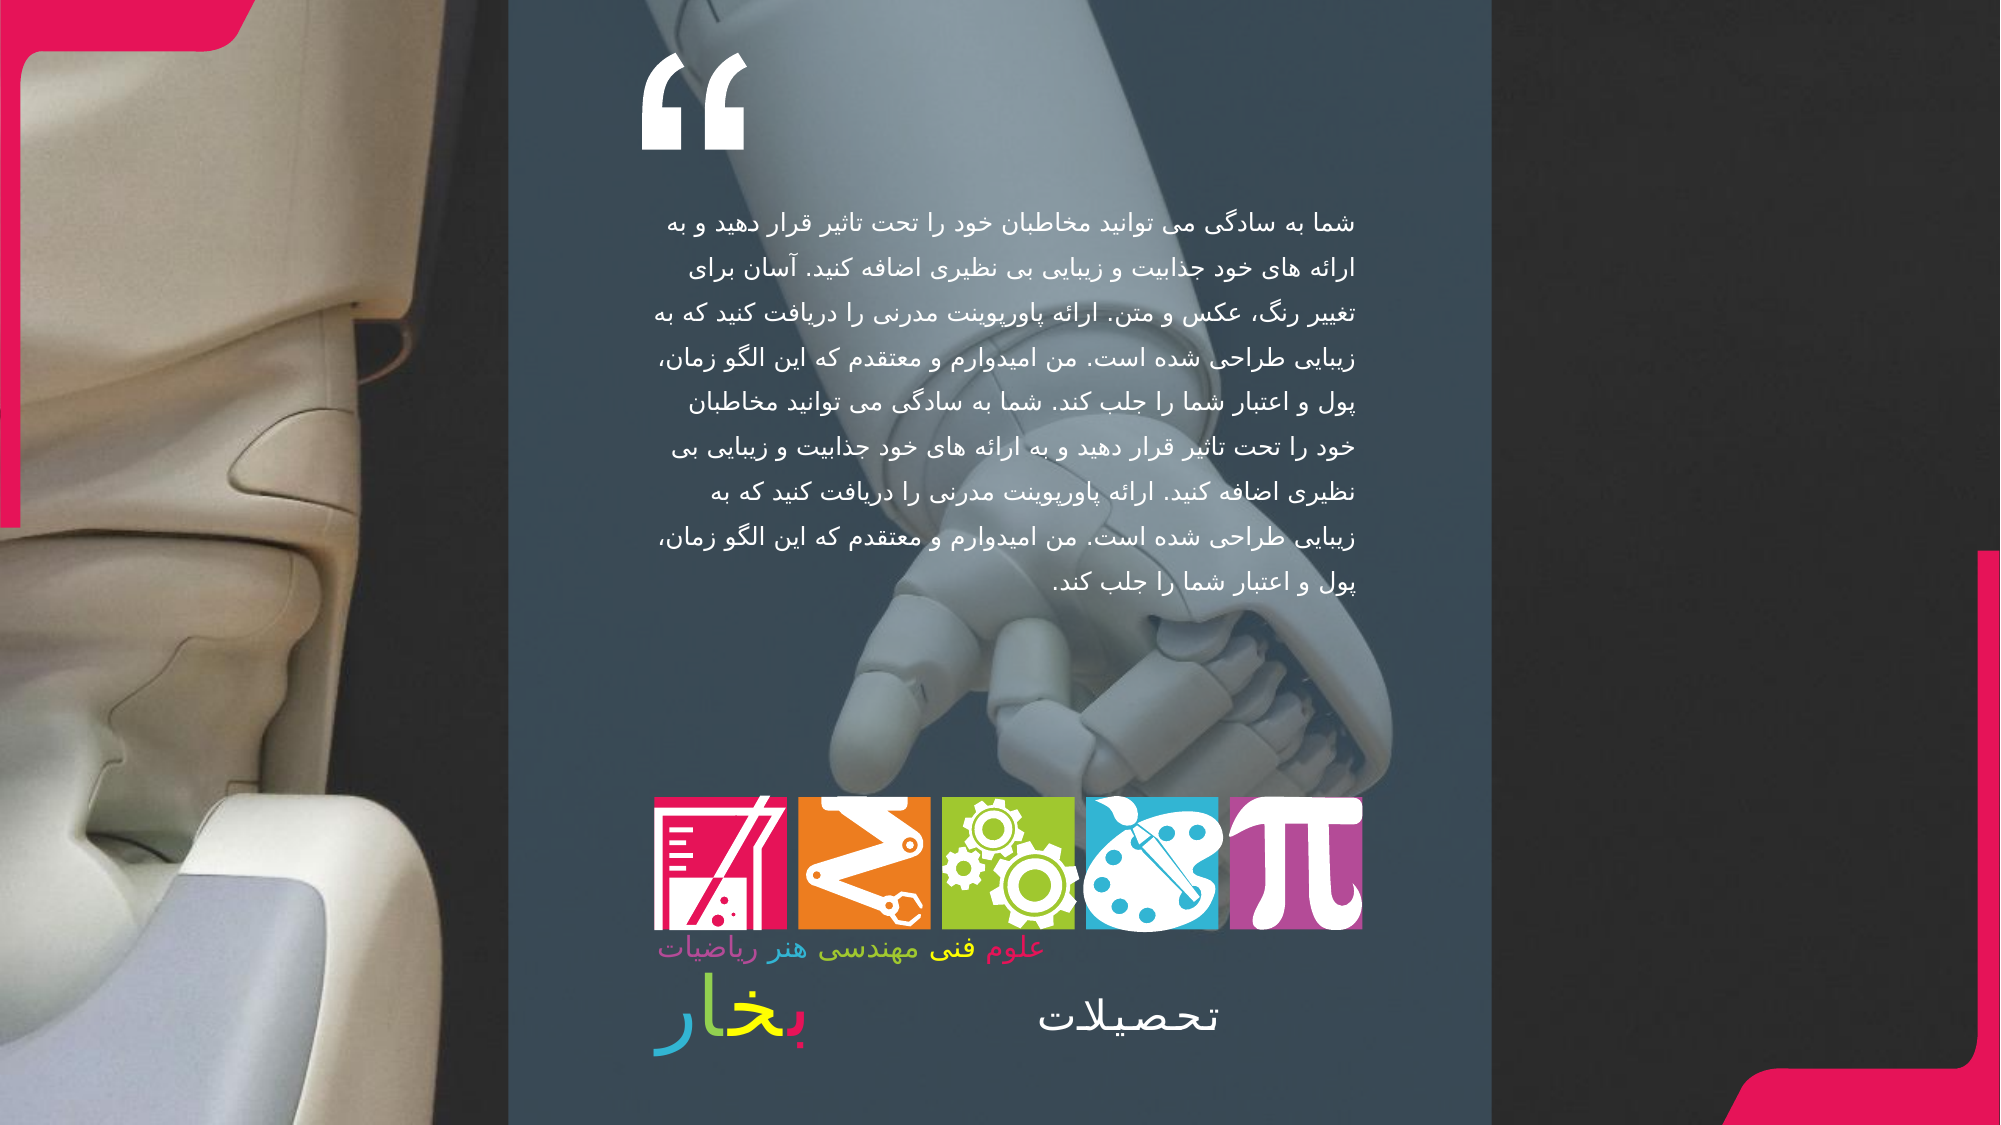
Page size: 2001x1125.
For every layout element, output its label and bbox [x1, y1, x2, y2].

picture [0, 0, 2000, 1125]
text_box [654, 797, 1228, 930]
text_box [1228, 796, 1363, 930]
